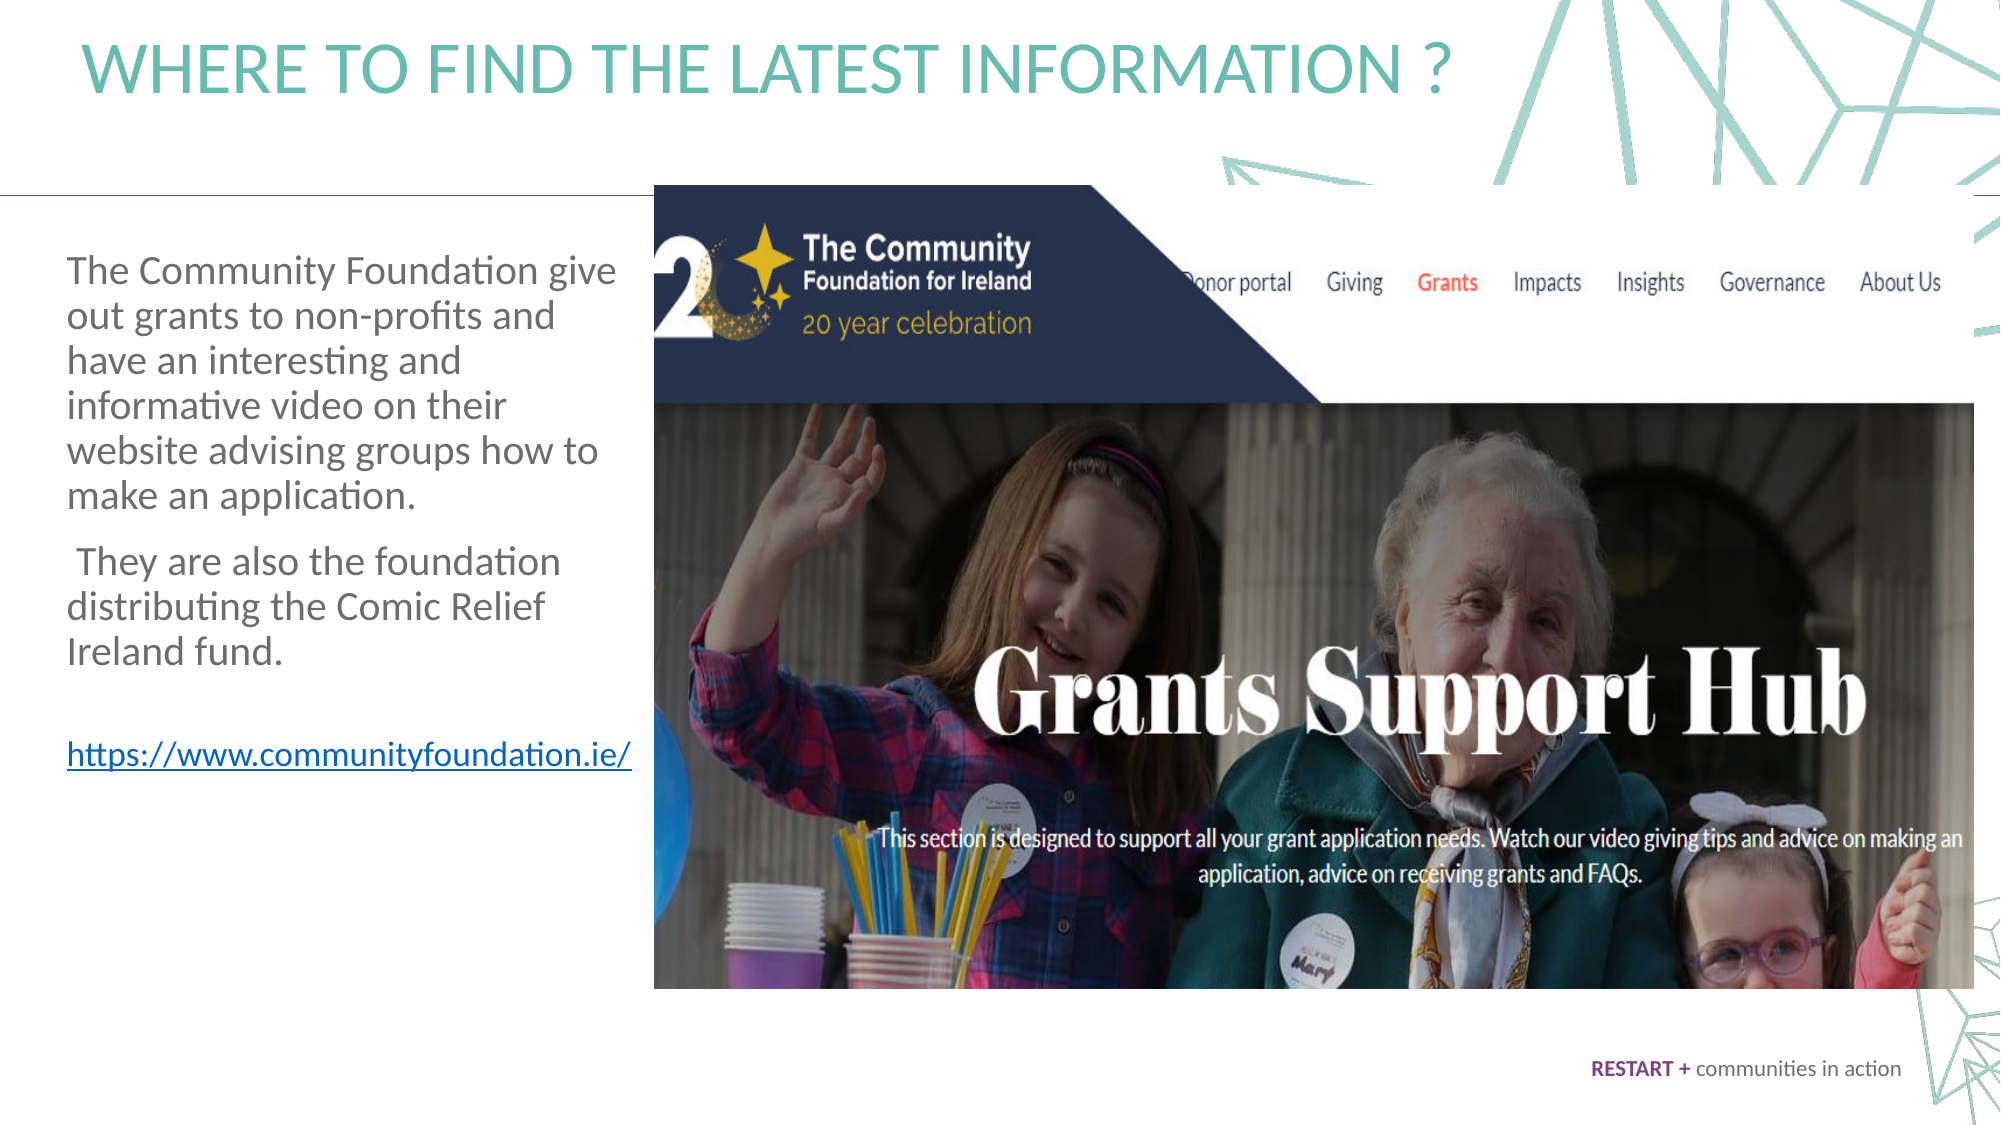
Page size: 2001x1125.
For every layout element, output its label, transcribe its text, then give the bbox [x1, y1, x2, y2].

list The Community Foundation give out grants to non-profits and have an interesting and informative video on their website advising groups how to make an application. They are also the foundation distributing the Comic Relief Ireland fund. https://www.communityfoundation.ie/ [51, 241, 654, 837]
list WHERE TO FIND THE LATEST INFORMATION ? [66, 20, 1490, 162]
picture [654, 0, 2001, 1125]
